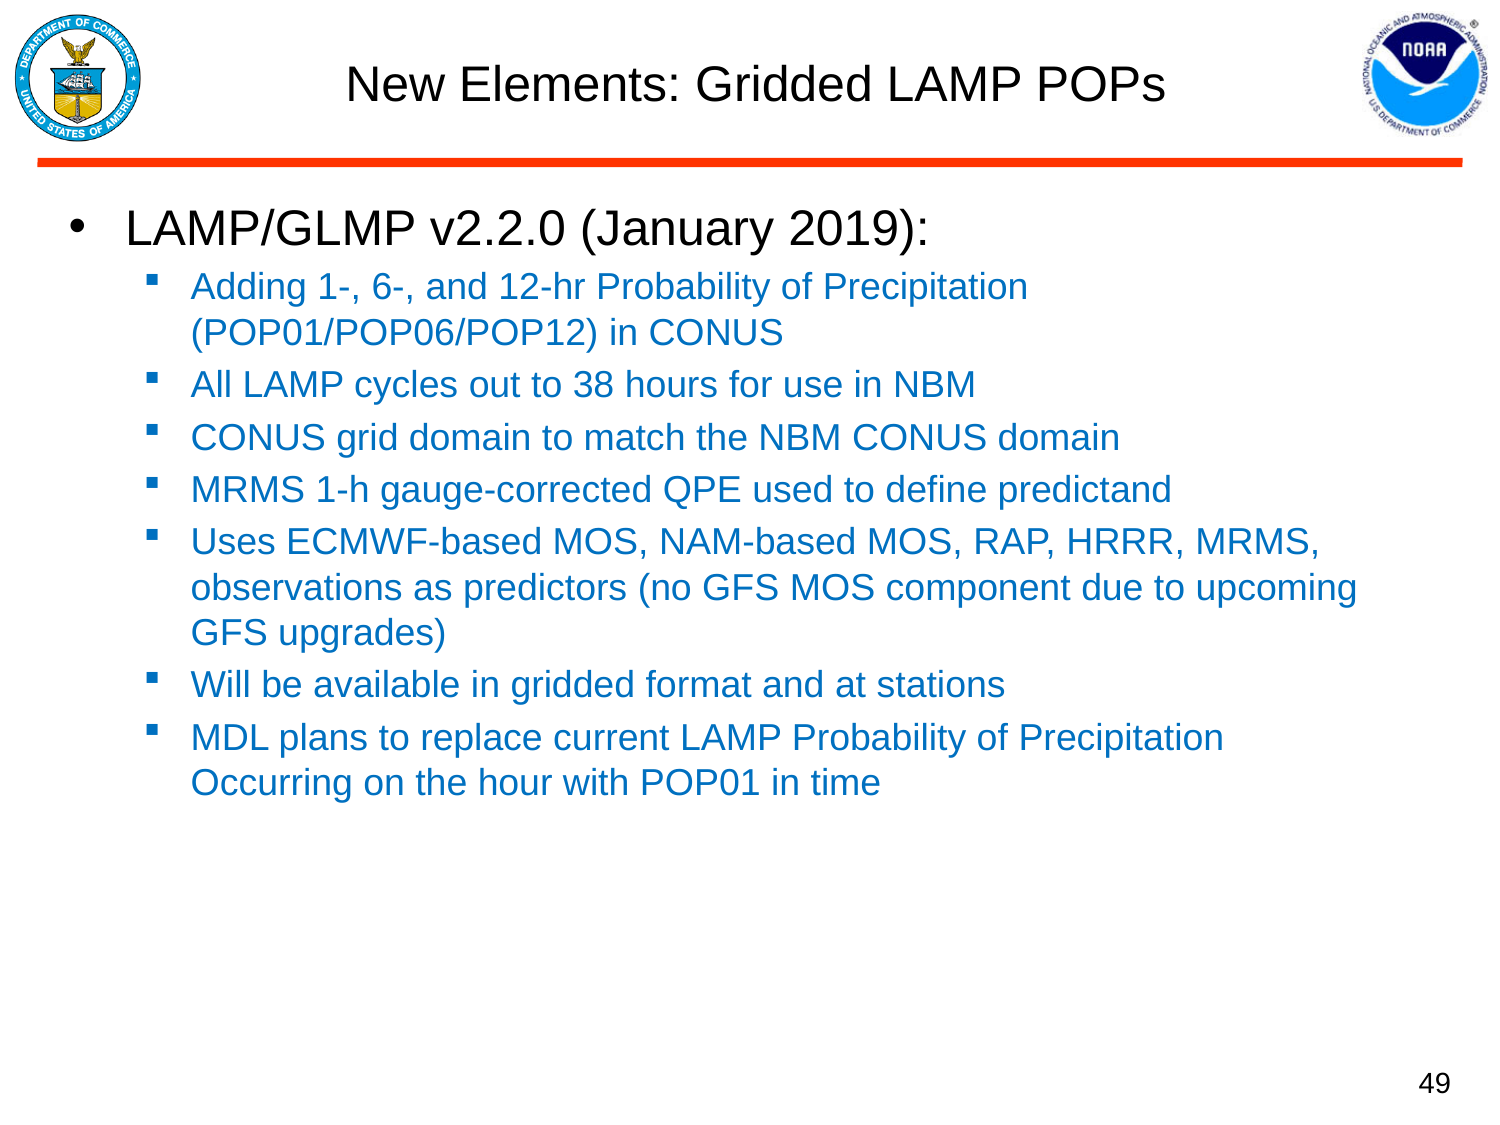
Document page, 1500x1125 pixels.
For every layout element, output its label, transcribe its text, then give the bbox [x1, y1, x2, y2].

picture [1363, 11, 1488, 137]
text_box New Elements: Gridded LAMP POPs [149, 0, 1363, 175]
list LAMP/GLMP v2.2.0 (January 2019): Adding 1-, 6-, and 12-hr Probability of Precipitation (POP01/POP06/POP12) in CONUS All LAMP cycles out to 38 hours for use in NBM CONUS grid domain to match the NBM CONUS domain MRMS 1-h gauge-corrected QPE used to define predictand Uses ECMWF-based MOS, NAM-based MOS, RAP, HRRR, MRMS, observations as predictors (no GFS MOS component due to upcoming GFS upgrades) Will be available in gridded format and at stations MDL plans to replace current LAMP Probability of Precipitation Occurring on the hour with POP01 in time [53, 187, 1404, 1125]
picture [12, 13, 142, 143]
slide_number 49 [1403, 1038, 1494, 1125]
